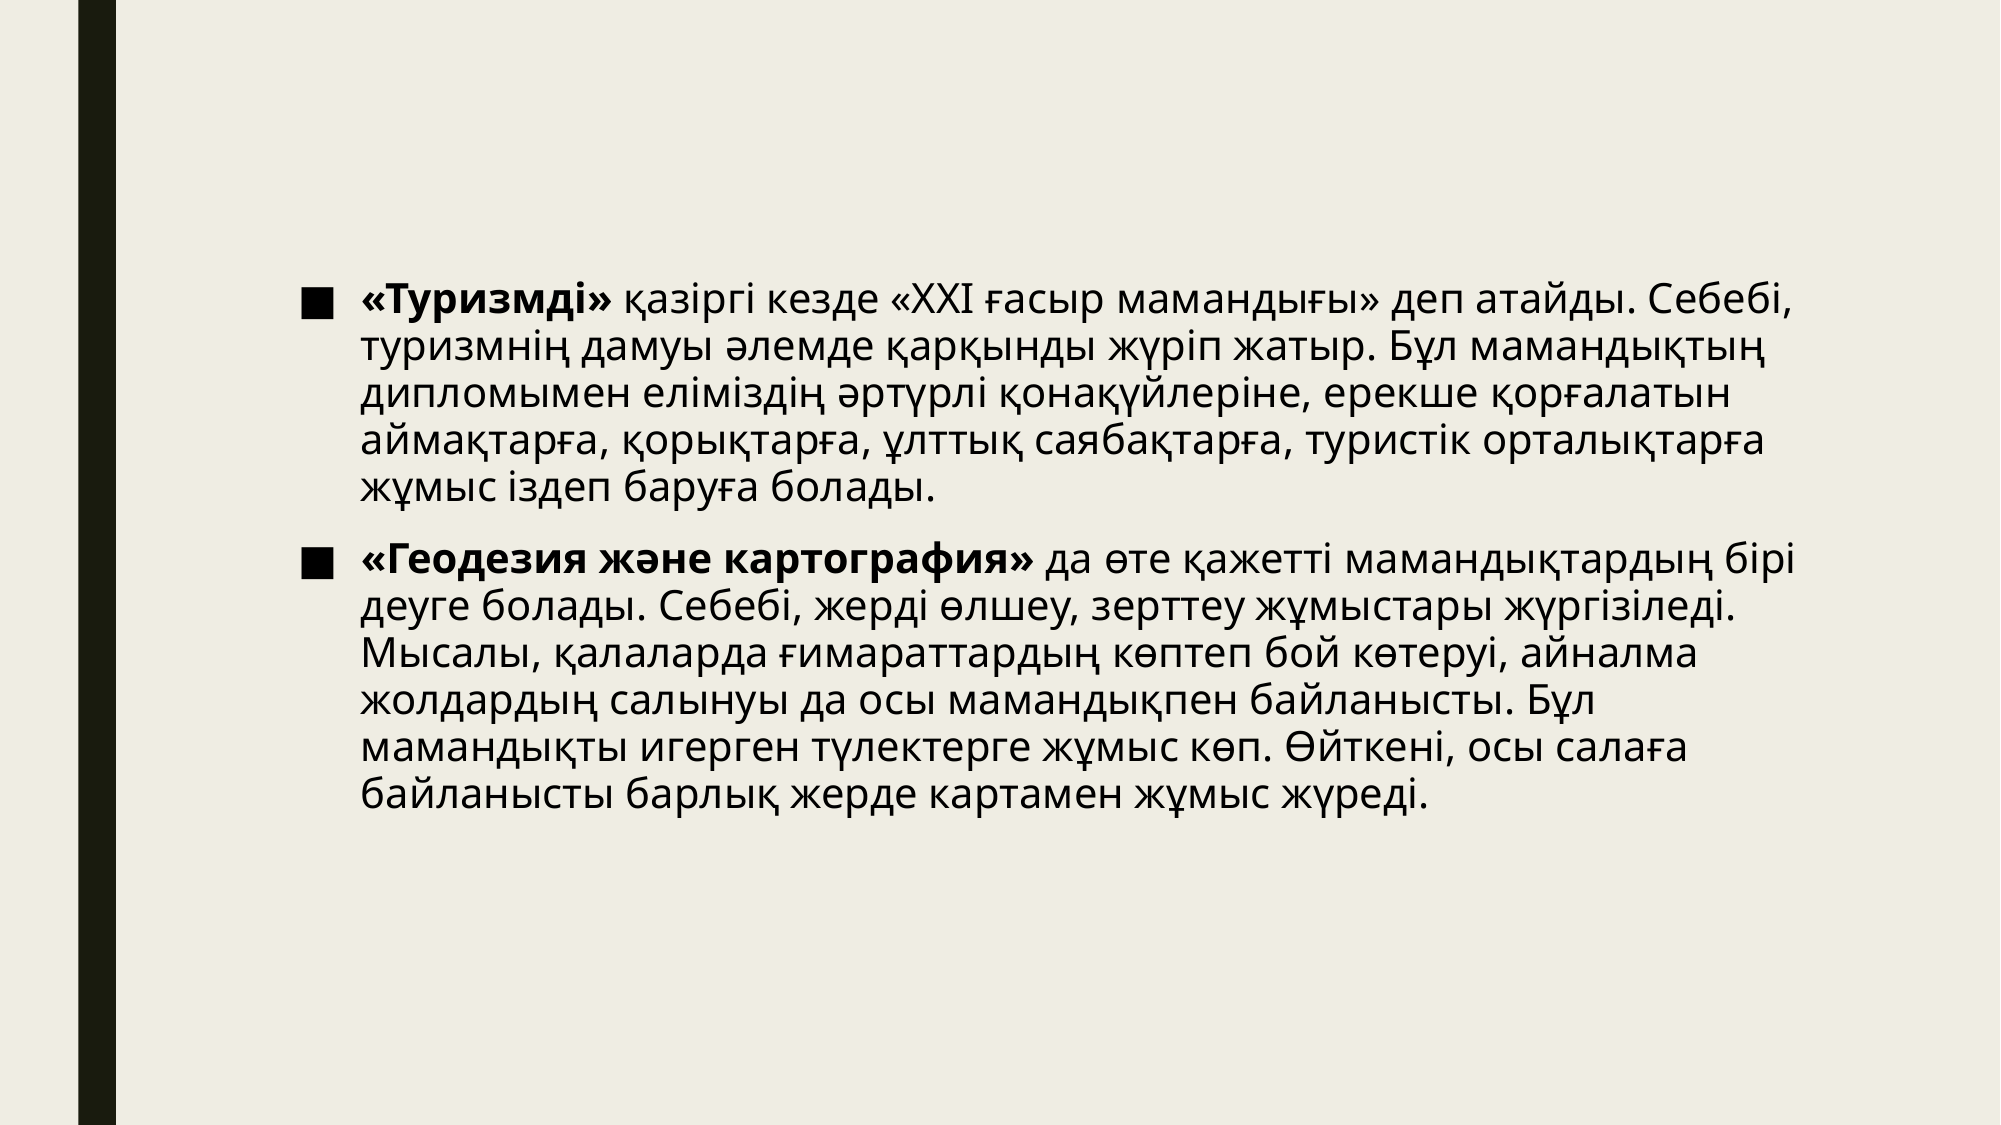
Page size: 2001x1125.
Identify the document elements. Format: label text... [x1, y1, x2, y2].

list «Туризмді» қазіргі кезде «ХХІ ғасыр мамандығы» деп атайды. Себебі, туризмнің дамуы əлемде қарқынды жүріп жатыр. Бұл мамандықтың дипломымен еліміздің əртүрлі қонақүйлеріне, ерекше қорғалатын аймақтарға, қорықтарға, ұлттық саябақтарға, туристік орталықтарға жұмыс іздеп баруға болады. «Геодезия жəне картография» да өте қажетті мамандықтардың бірі деуге болады. Себебі, жерді өлшеу, зерттеу жұмыстары жүргізіледі. Мысалы, қалаларда ғимараттардың көптеп бой көтеруі, айналма жолдардың салынуы да осы мамандықпен байланысты. Бұл мамандықты игерген түлектерге жұмыс көп. Өйткені, осы салаға байланысты барлық жерде картамен жұмыс жүреді. [282, 268, 1858, 857]
